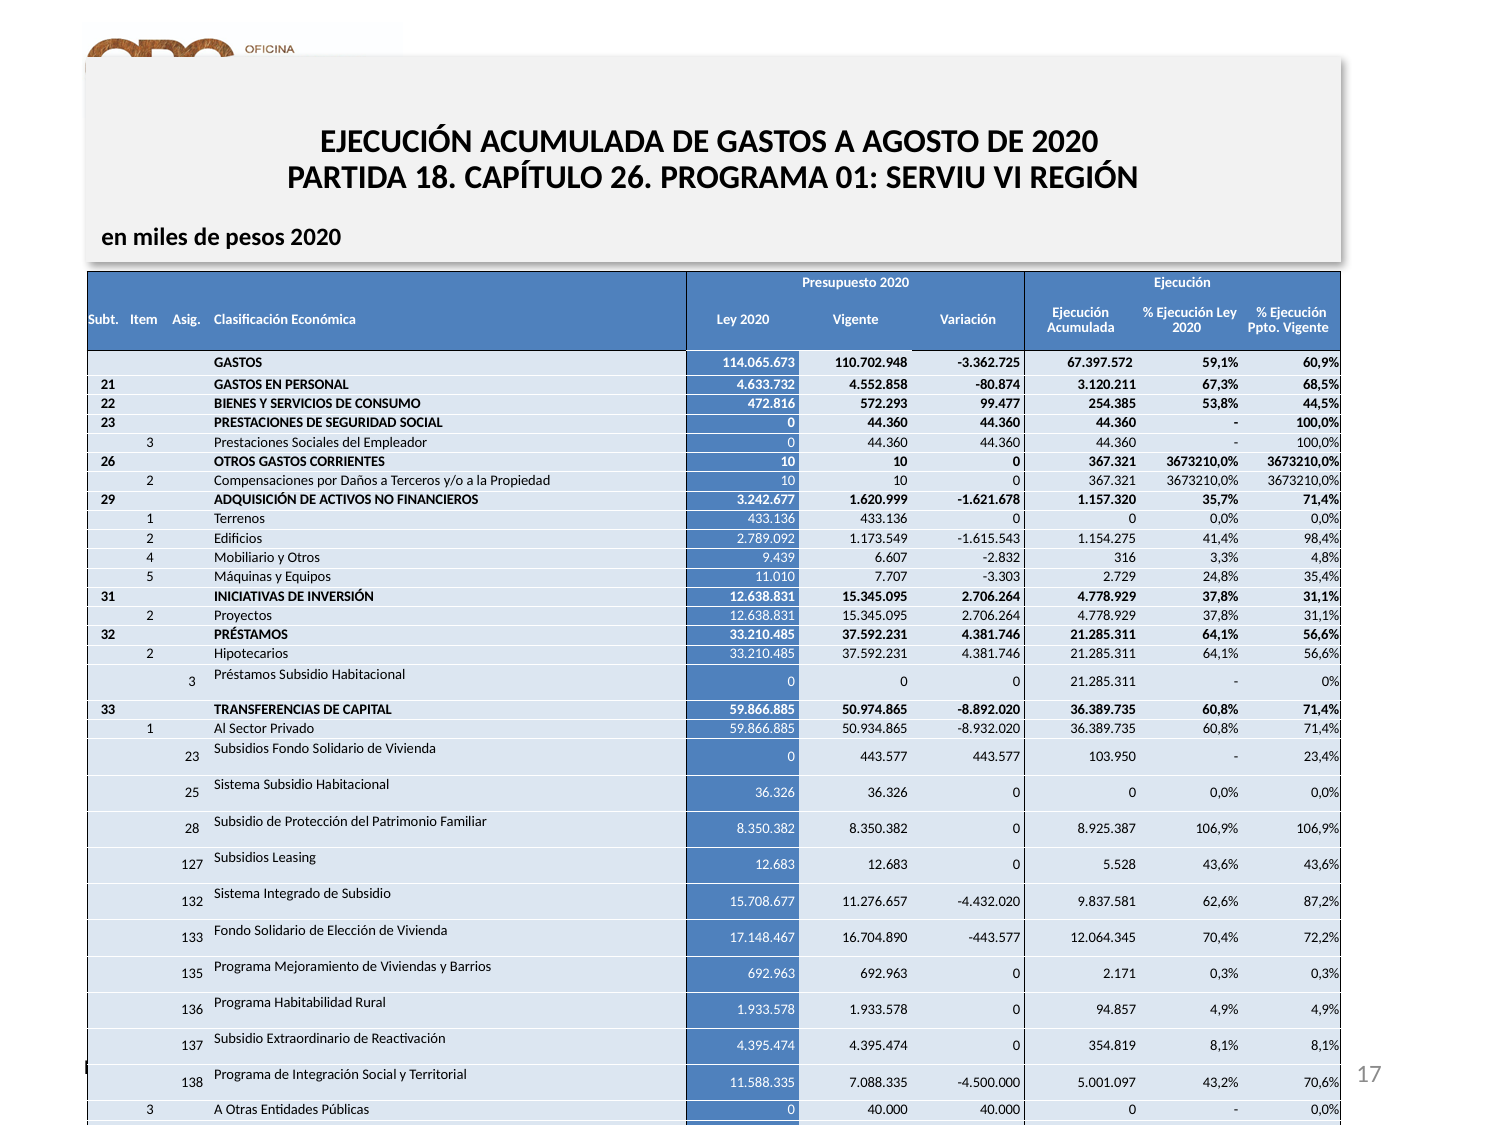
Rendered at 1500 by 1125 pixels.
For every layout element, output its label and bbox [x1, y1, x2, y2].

table_cell [88, 665, 686, 695]
table_cell [687, 530, 1024, 548]
table_cell [687, 734, 1024, 764]
table_cell [1025, 530, 1340, 548]
table_cell [687, 1061, 1024, 1106]
table_cell [687, 415, 1024, 433]
table_cell [687, 1107, 1024, 1125]
table_cell [88, 511, 686, 529]
table_cell [687, 857, 1024, 887]
table_cell [88, 395, 686, 414]
table_cell [88, 826, 686, 856]
table_cell [1025, 919, 1340, 948]
table_cell [88, 549, 686, 568]
table_cell [687, 1011, 1024, 1041]
table_cell [687, 980, 1024, 1010]
table_cell [687, 626, 1024, 645]
text_box [86, 212, 1376, 272]
table_cell [88, 588, 686, 606]
table_cell [88, 1042, 686, 1060]
table_cell [1025, 351, 1340, 375]
table_cell [1025, 588, 1340, 606]
table_cell [88, 1011, 686, 1041]
table_cell [687, 949, 1024, 979]
table_cell [1025, 826, 1340, 856]
table_cell [687, 1042, 1024, 1060]
table_cell [687, 826, 1024, 856]
table_cell [88, 415, 686, 433]
table_cell [88, 857, 686, 887]
table_cell [1025, 857, 1340, 887]
table_cell [1025, 949, 1340, 979]
table_cell [1025, 696, 1340, 714]
table_header [687, 272, 1024, 291]
table_cell [88, 715, 686, 733]
table_cell [88, 696, 686, 714]
table_cell [88, 646, 686, 664]
table_cell [1025, 376, 1340, 394]
table_cell [1025, 646, 1340, 664]
table_cell [1025, 765, 1340, 795]
table_cell [1025, 1107, 1340, 1125]
table_cell [88, 796, 686, 825]
table_cell [687, 351, 1024, 375]
table_cell [1025, 1011, 1340, 1041]
table_cell [687, 376, 1024, 394]
table_cell [687, 665, 1024, 695]
table_cell [1025, 492, 1340, 510]
table_cell [687, 765, 1024, 795]
table_cell [1025, 626, 1340, 645]
table_header [88, 272, 686, 291]
table_cell [1025, 888, 1340, 918]
table_cell [1025, 549, 1340, 568]
table_cell [687, 511, 1024, 529]
slide_number [1341, 1042, 1397, 1103]
table_cell [687, 588, 1024, 606]
table_cell [1025, 796, 1340, 825]
table_cell [1025, 665, 1340, 695]
table_cell [1025, 734, 1340, 764]
table_header [1025, 272, 1340, 291]
table_cell [88, 980, 686, 1010]
table_cell [1025, 453, 1340, 471]
table_cell [687, 395, 1024, 414]
table_cell [88, 376, 686, 394]
table_cell [88, 453, 686, 471]
table_cell [1025, 715, 1340, 733]
table_cell [687, 453, 1024, 471]
table_cell [687, 796, 1024, 825]
table_cell [88, 607, 686, 625]
table_cell [687, 472, 1024, 491]
table_cell [1025, 569, 1340, 587]
table_cell [88, 1107, 686, 1125]
table_cell [1025, 511, 1340, 529]
table_cell [687, 646, 1024, 664]
table_cell [687, 696, 1024, 714]
table_cell [88, 626, 686, 645]
table_cell [1025, 472, 1340, 491]
table_cell [1025, 1061, 1340, 1106]
table_cell [687, 291, 1024, 350]
table_cell [1025, 980, 1340, 1010]
picture [82, 22, 403, 118]
table_cell [88, 919, 686, 948]
table_cell [88, 434, 686, 452]
table_cell [687, 569, 1024, 587]
table_cell [687, 549, 1024, 568]
table_cell [687, 607, 1024, 625]
table_cell [1025, 607, 1340, 625]
table_cell [1025, 291, 1340, 350]
table_cell [88, 569, 686, 587]
table_cell [88, 492, 686, 510]
table_cell [687, 434, 1024, 452]
table_cell [88, 291, 686, 350]
table_cell [687, 888, 1024, 918]
table_cell [687, 715, 1024, 733]
table_cell [88, 530, 686, 548]
table_cell [1025, 415, 1340, 433]
table_cell [88, 765, 686, 795]
table_cell [88, 472, 686, 491]
table_cell [88, 734, 686, 764]
table_cell [88, 1061, 686, 1106]
table_cell [687, 492, 1024, 510]
title [86, 57, 1341, 212]
table_cell [1025, 1042, 1340, 1060]
table_cell [1025, 434, 1340, 452]
table_cell [687, 919, 1024, 948]
table_cell [88, 888, 686, 918]
table_cell [88, 351, 686, 375]
table_cell [88, 949, 686, 979]
table_cell [1025, 395, 1340, 414]
